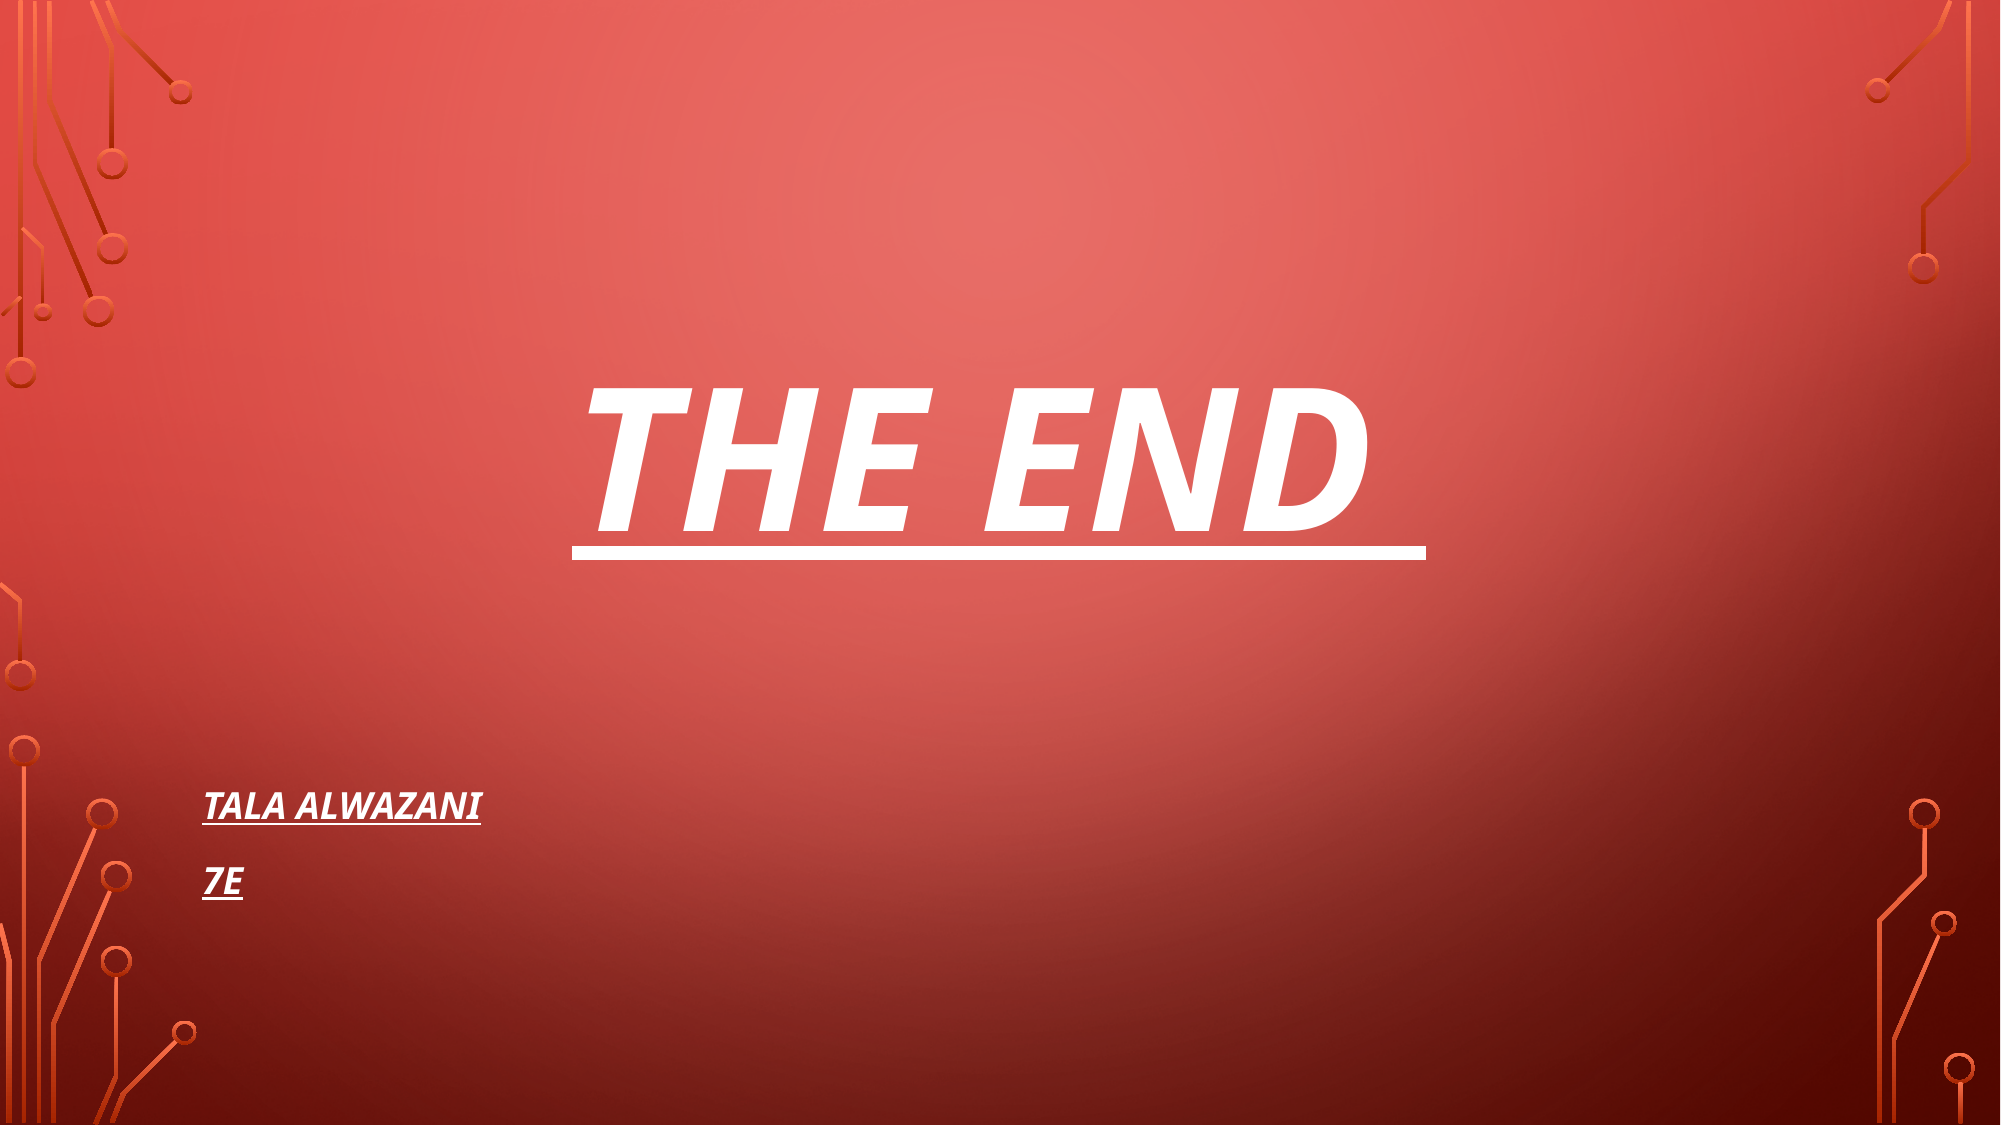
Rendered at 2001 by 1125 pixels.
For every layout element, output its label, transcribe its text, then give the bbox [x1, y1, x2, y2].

title THE END [186, 185, 1812, 748]
list TALA ALWAZANI 7E [187, 725, 1812, 950]
